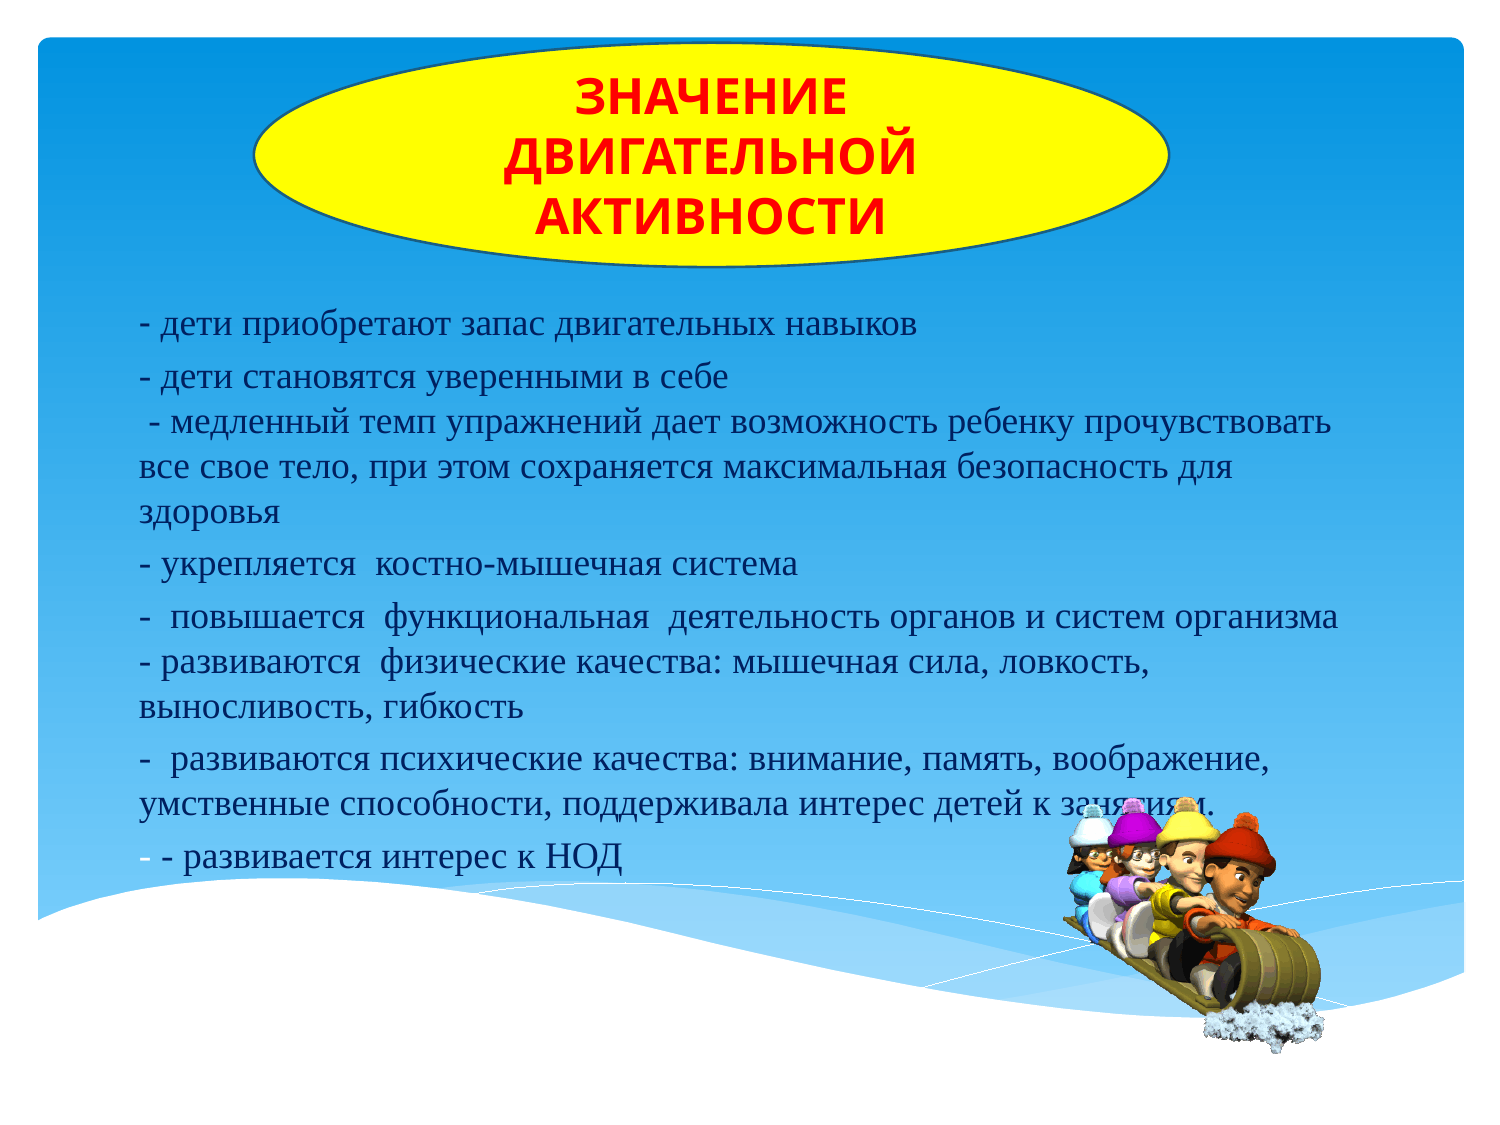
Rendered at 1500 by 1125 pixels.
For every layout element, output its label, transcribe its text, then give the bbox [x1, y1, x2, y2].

subtitle - дети приобретают запас двигательных навыков - дети становятся уверенными в себе - медленный темп упражнений дает возможность ребенку прочувствовать все свое тело, при этом сохраняется максимальная безопасность для здоровья - укрепляется костно-мышечная система - повышается функциональная деятельность органов и систем организма - развиваются физические качества: мышечная сила, ловкость, выносливость, гибкость - развиваются психические качества: внимание, память, воображение, умственные способности, поддерживала интерес детей к занятиям. - - развивается интерес к НОД [123, 290, 1376, 1024]
text_box ЗНАЧЕНИЕ ДВИГАТЕЛЬНОЙ АКТИВНОСТИ [252, 41, 1171, 269]
picture [1052, 774, 1361, 1083]
